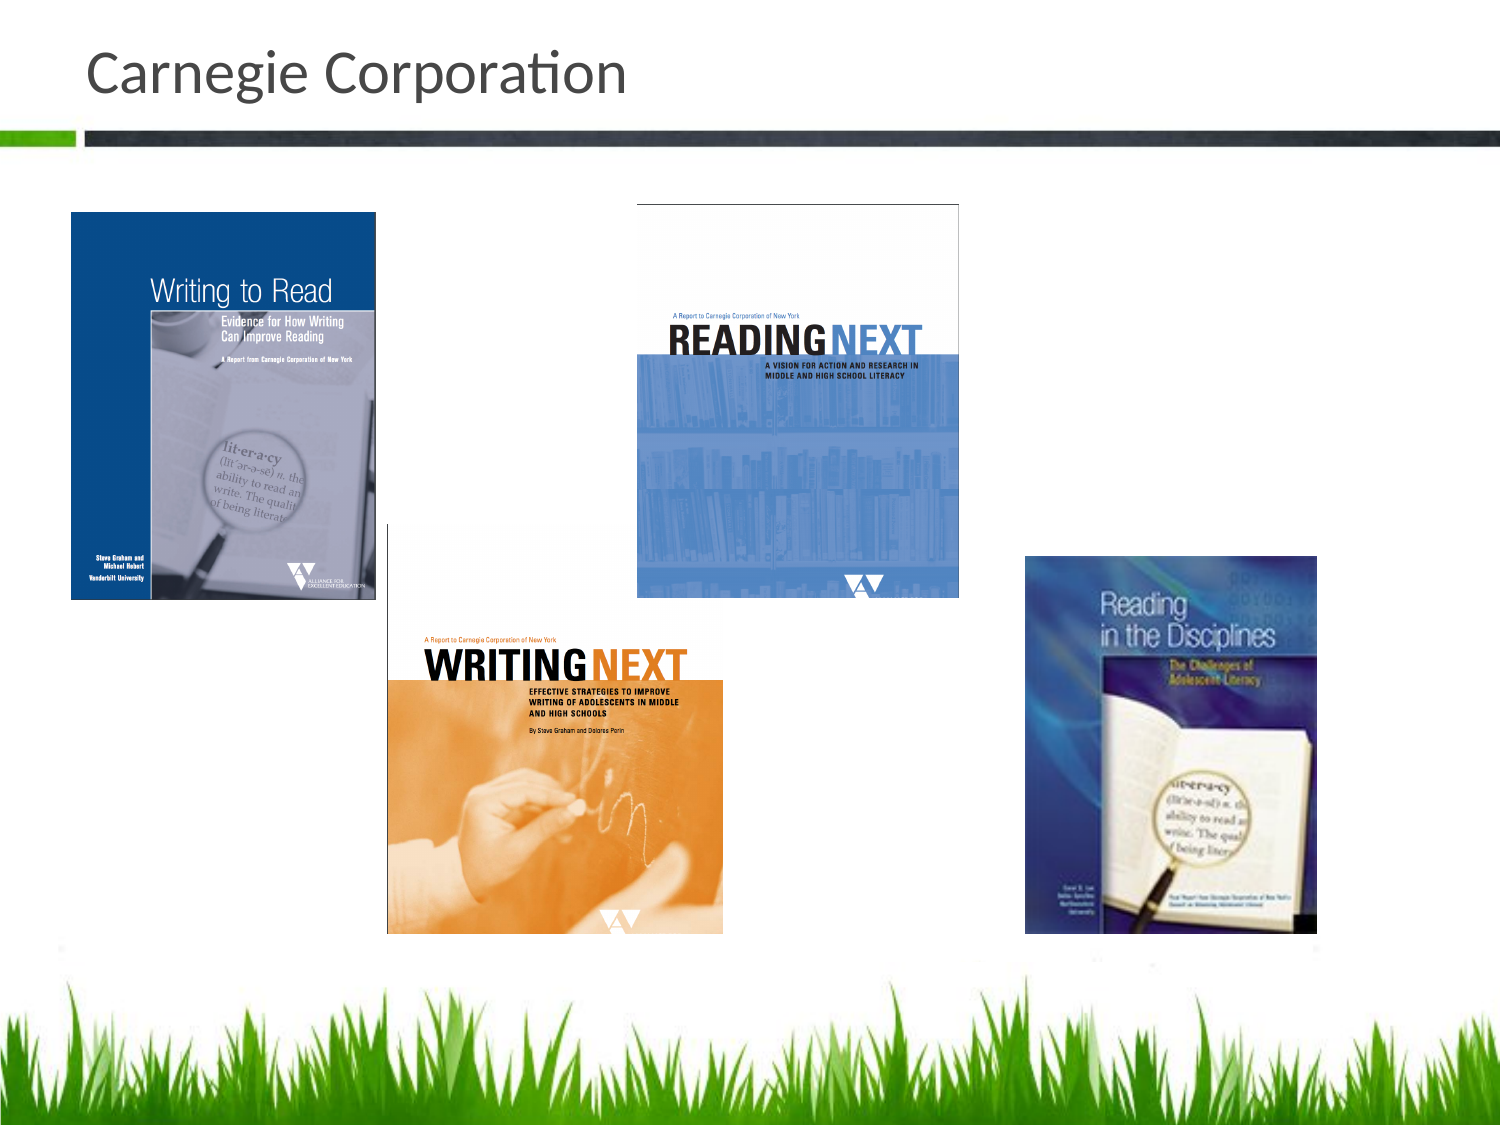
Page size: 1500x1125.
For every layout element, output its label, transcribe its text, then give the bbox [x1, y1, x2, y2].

picture [0, 0, 1500, 1125]
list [71, 212, 376, 600]
title Carnegie Corporation [71, 12, 1450, 125]
